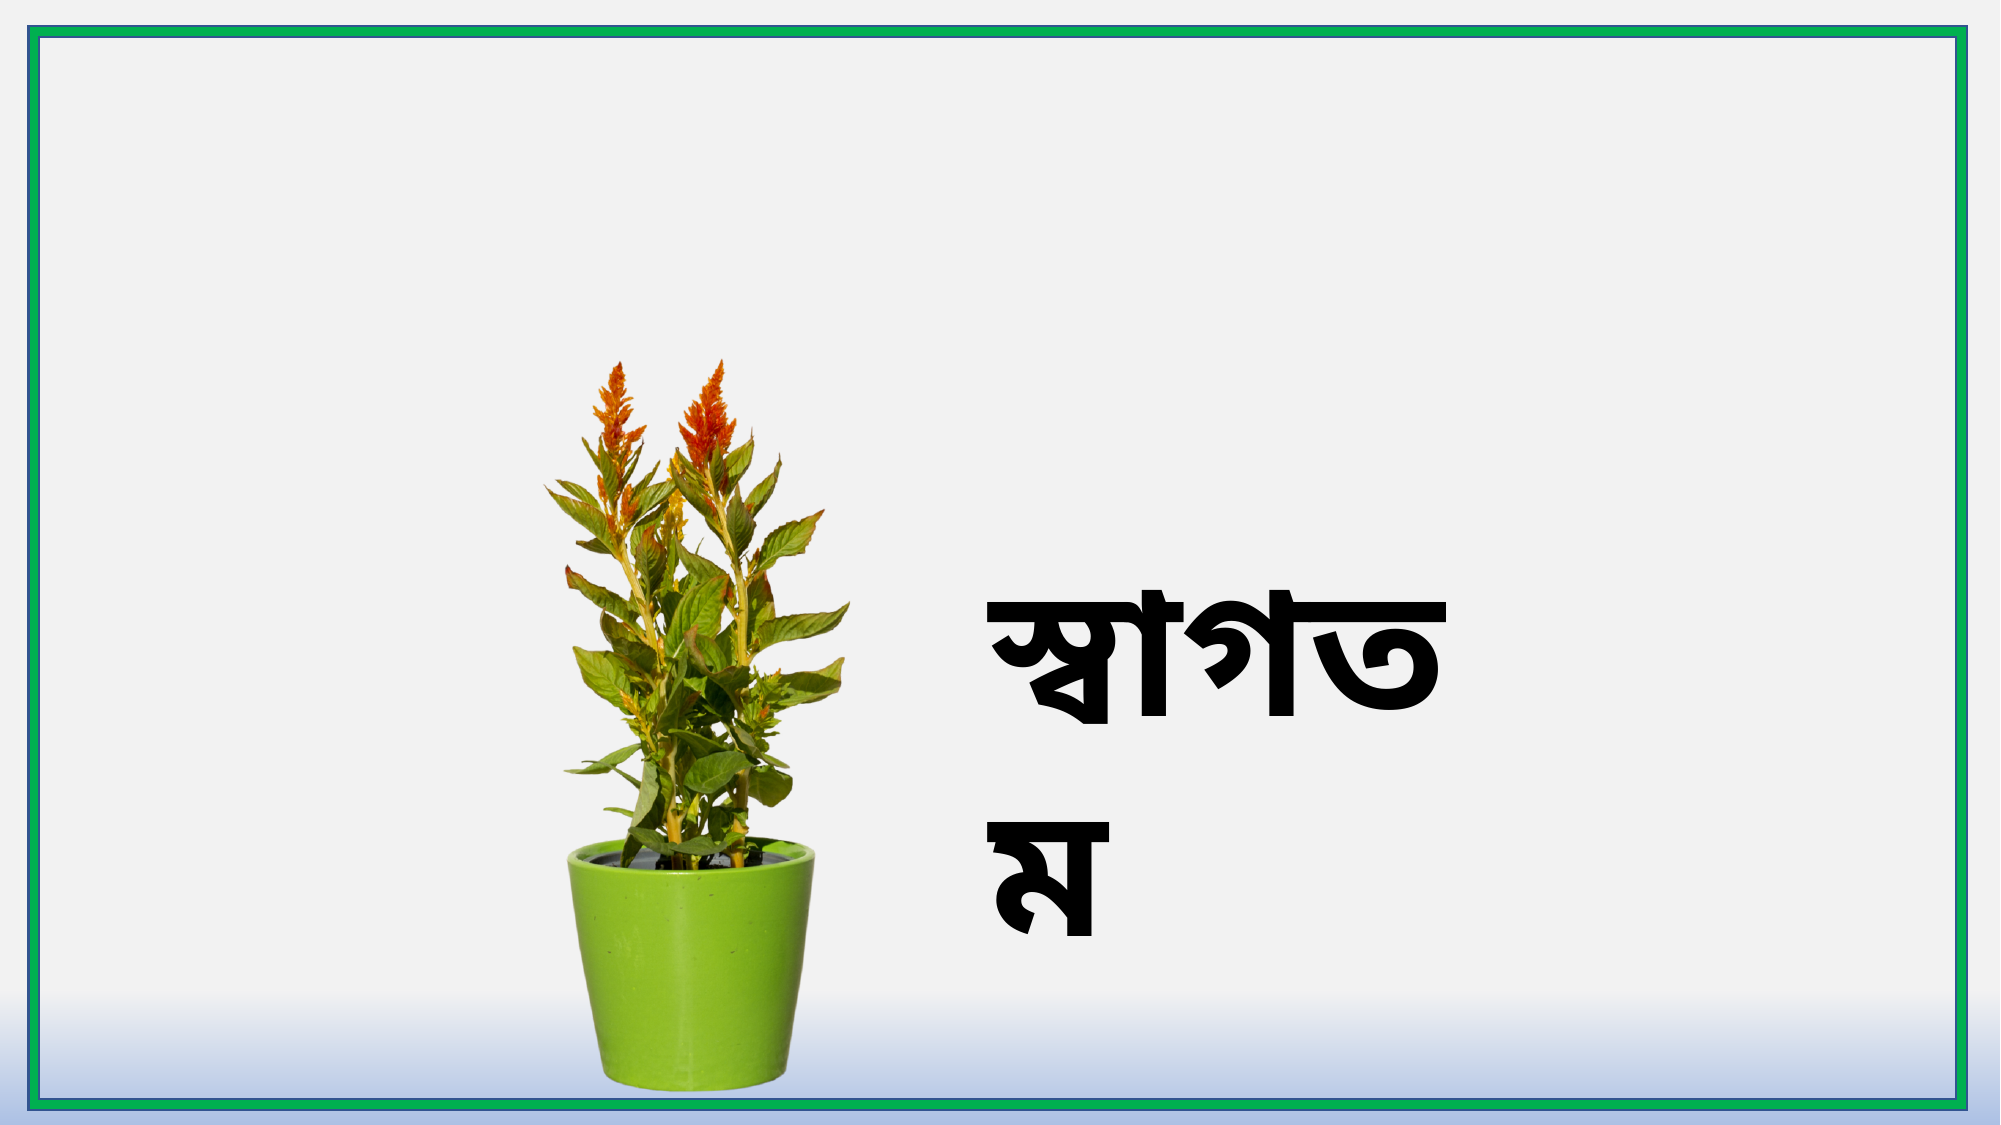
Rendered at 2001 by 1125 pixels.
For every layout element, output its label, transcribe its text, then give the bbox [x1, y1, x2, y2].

picture [422, 336, 976, 1110]
text_box [27, 25, 1968, 1111]
text_box স্বাগতম [976, 525, 1483, 980]
